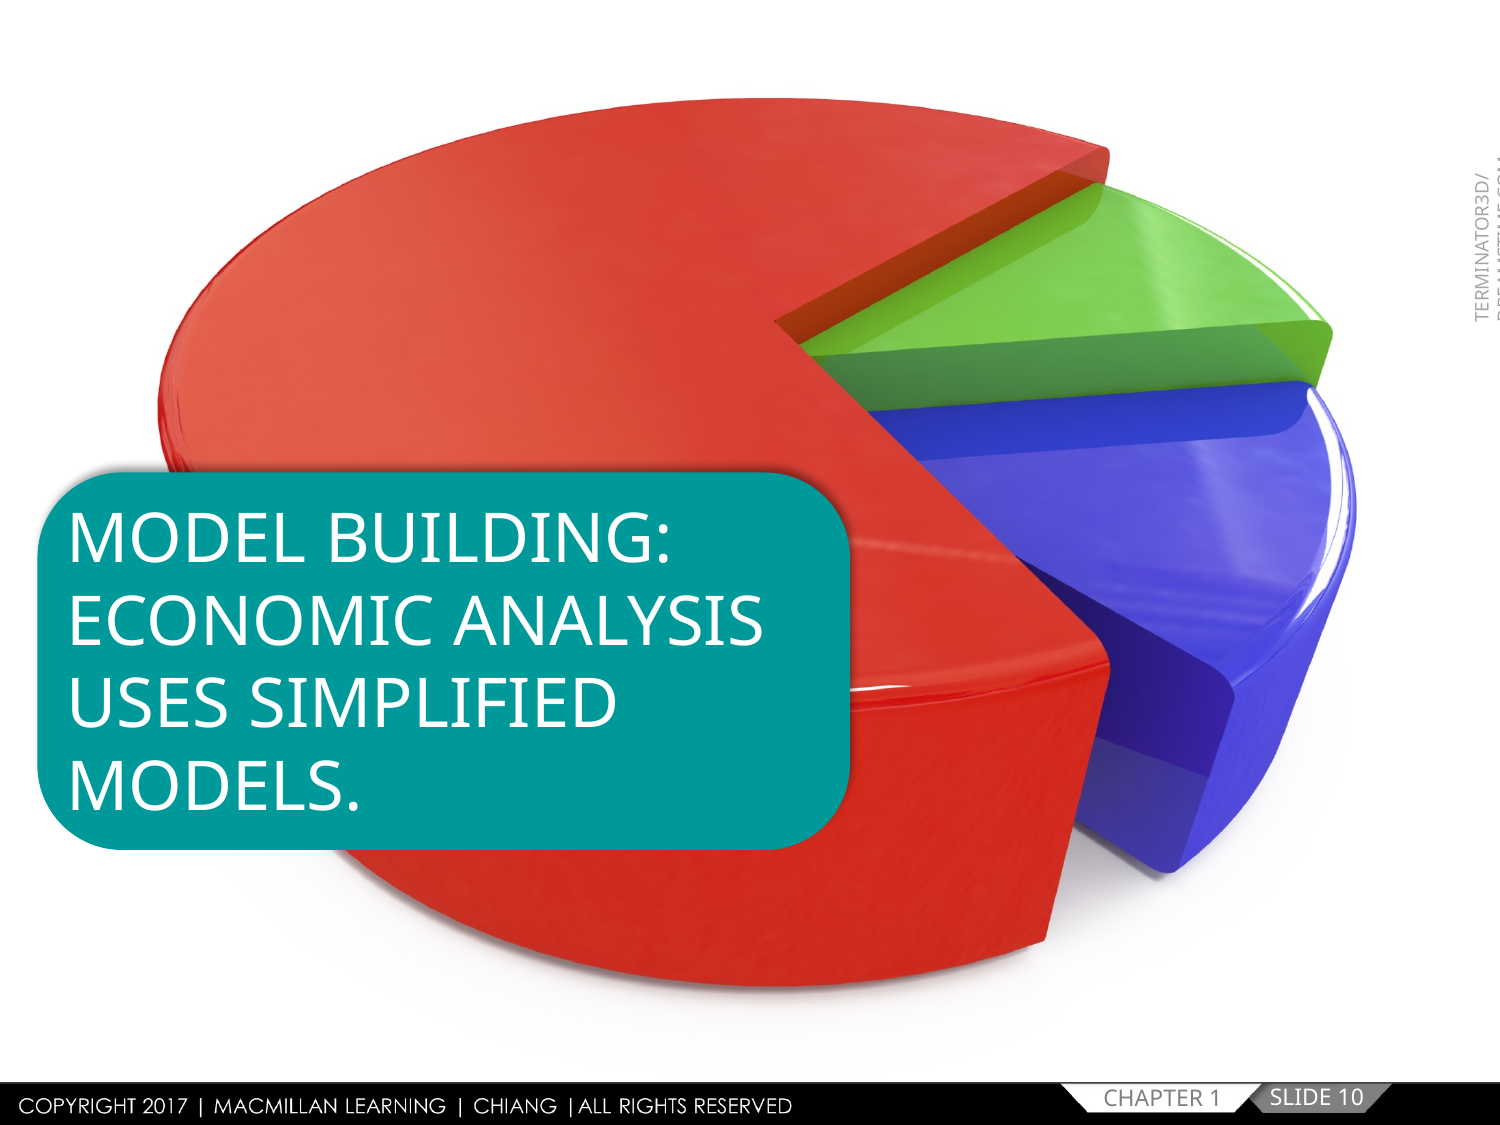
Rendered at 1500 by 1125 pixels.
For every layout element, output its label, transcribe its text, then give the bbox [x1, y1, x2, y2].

text_box SLIDE 10 [1249, 1091, 1384, 1125]
picture [0, 0, 1500, 1125]
text_box CHAPTER 1 [1088, 1091, 1244, 1119]
